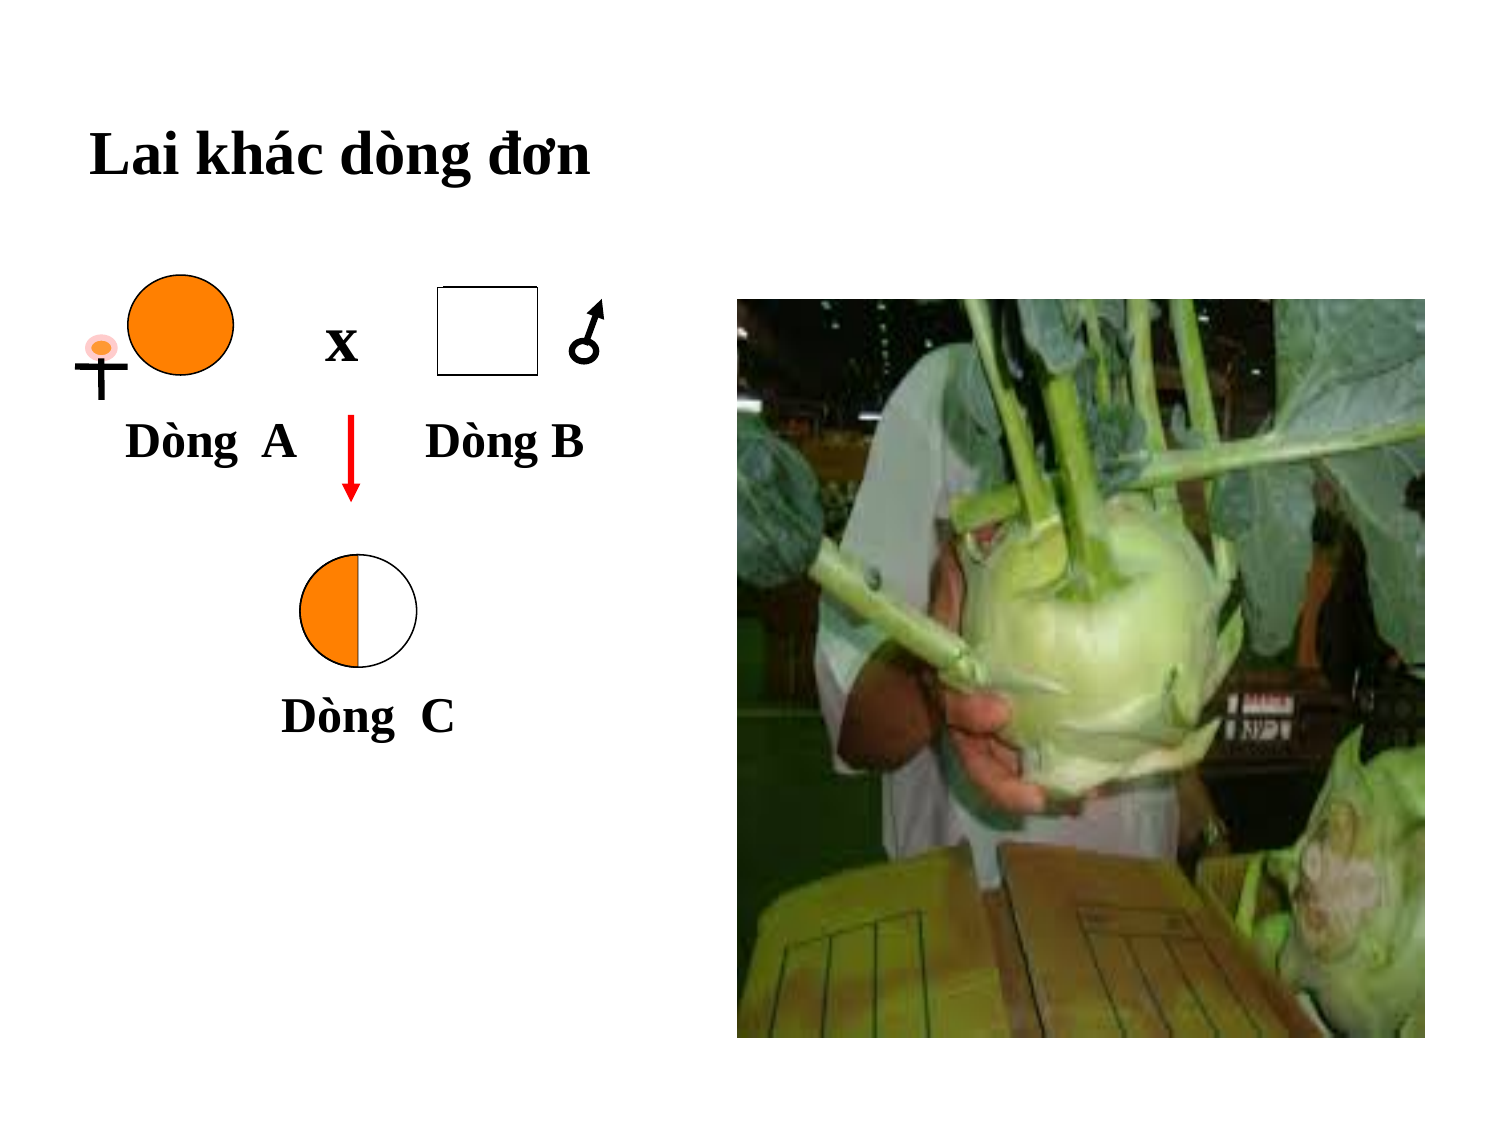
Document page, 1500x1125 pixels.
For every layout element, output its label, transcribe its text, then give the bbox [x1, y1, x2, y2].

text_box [299, 512, 475, 738]
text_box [74, 274, 611, 476]
picture [737, 299, 1425, 1038]
text_box [344, 476, 358, 503]
text_box Dòng C [249, 674, 488, 750]
text_box Lai khác dòng đơn [74, 99, 1500, 200]
